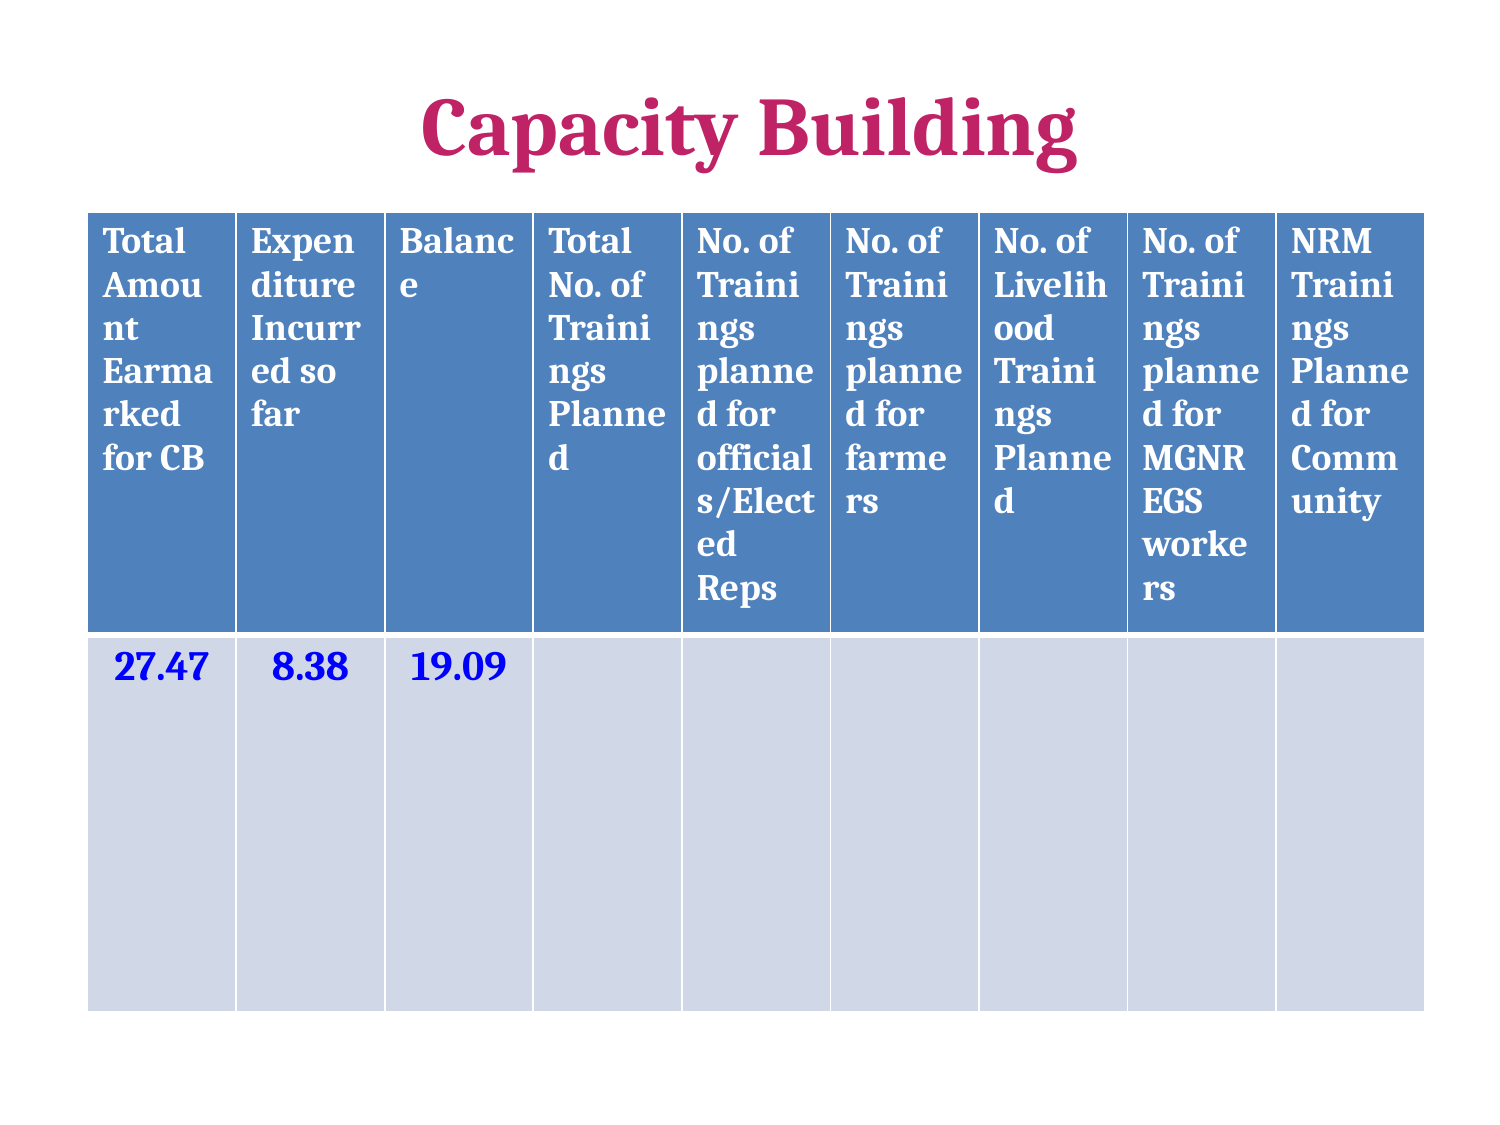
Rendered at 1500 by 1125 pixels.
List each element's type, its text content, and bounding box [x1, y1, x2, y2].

table_cell [1128, 638, 1275, 1011]
table_cell [534, 638, 681, 1011]
table_header Total Amount Earmarked for CB [88, 213, 235, 632]
table_cell 8.38 [237, 638, 384, 1011]
table_cell [980, 638, 1127, 1011]
table_header NRM Trainings Planned for Community [1277, 213, 1424, 632]
title Capacity Building [75, 45, 1425, 200]
table_header No. of Trainings planned for officials/Elected Reps [683, 213, 830, 632]
table_header No. of Trainings planned for MGNREGS workers [1128, 213, 1275, 632]
table_cell 27.47 [88, 638, 235, 1011]
table_header No. of Livelihood Trainings Planned [980, 213, 1127, 632]
table_header No. of Trainings planned for farmers [831, 213, 978, 632]
table_header Balance [386, 213, 532, 632]
table_cell [1277, 638, 1424, 1011]
table_cell [683, 638, 830, 1011]
table_cell 19.09 [386, 638, 532, 1011]
table_header Expenditure Incurred so far [237, 213, 384, 632]
table_cell [831, 638, 978, 1011]
table_header Total No. of Trainings Planned [534, 213, 681, 632]
